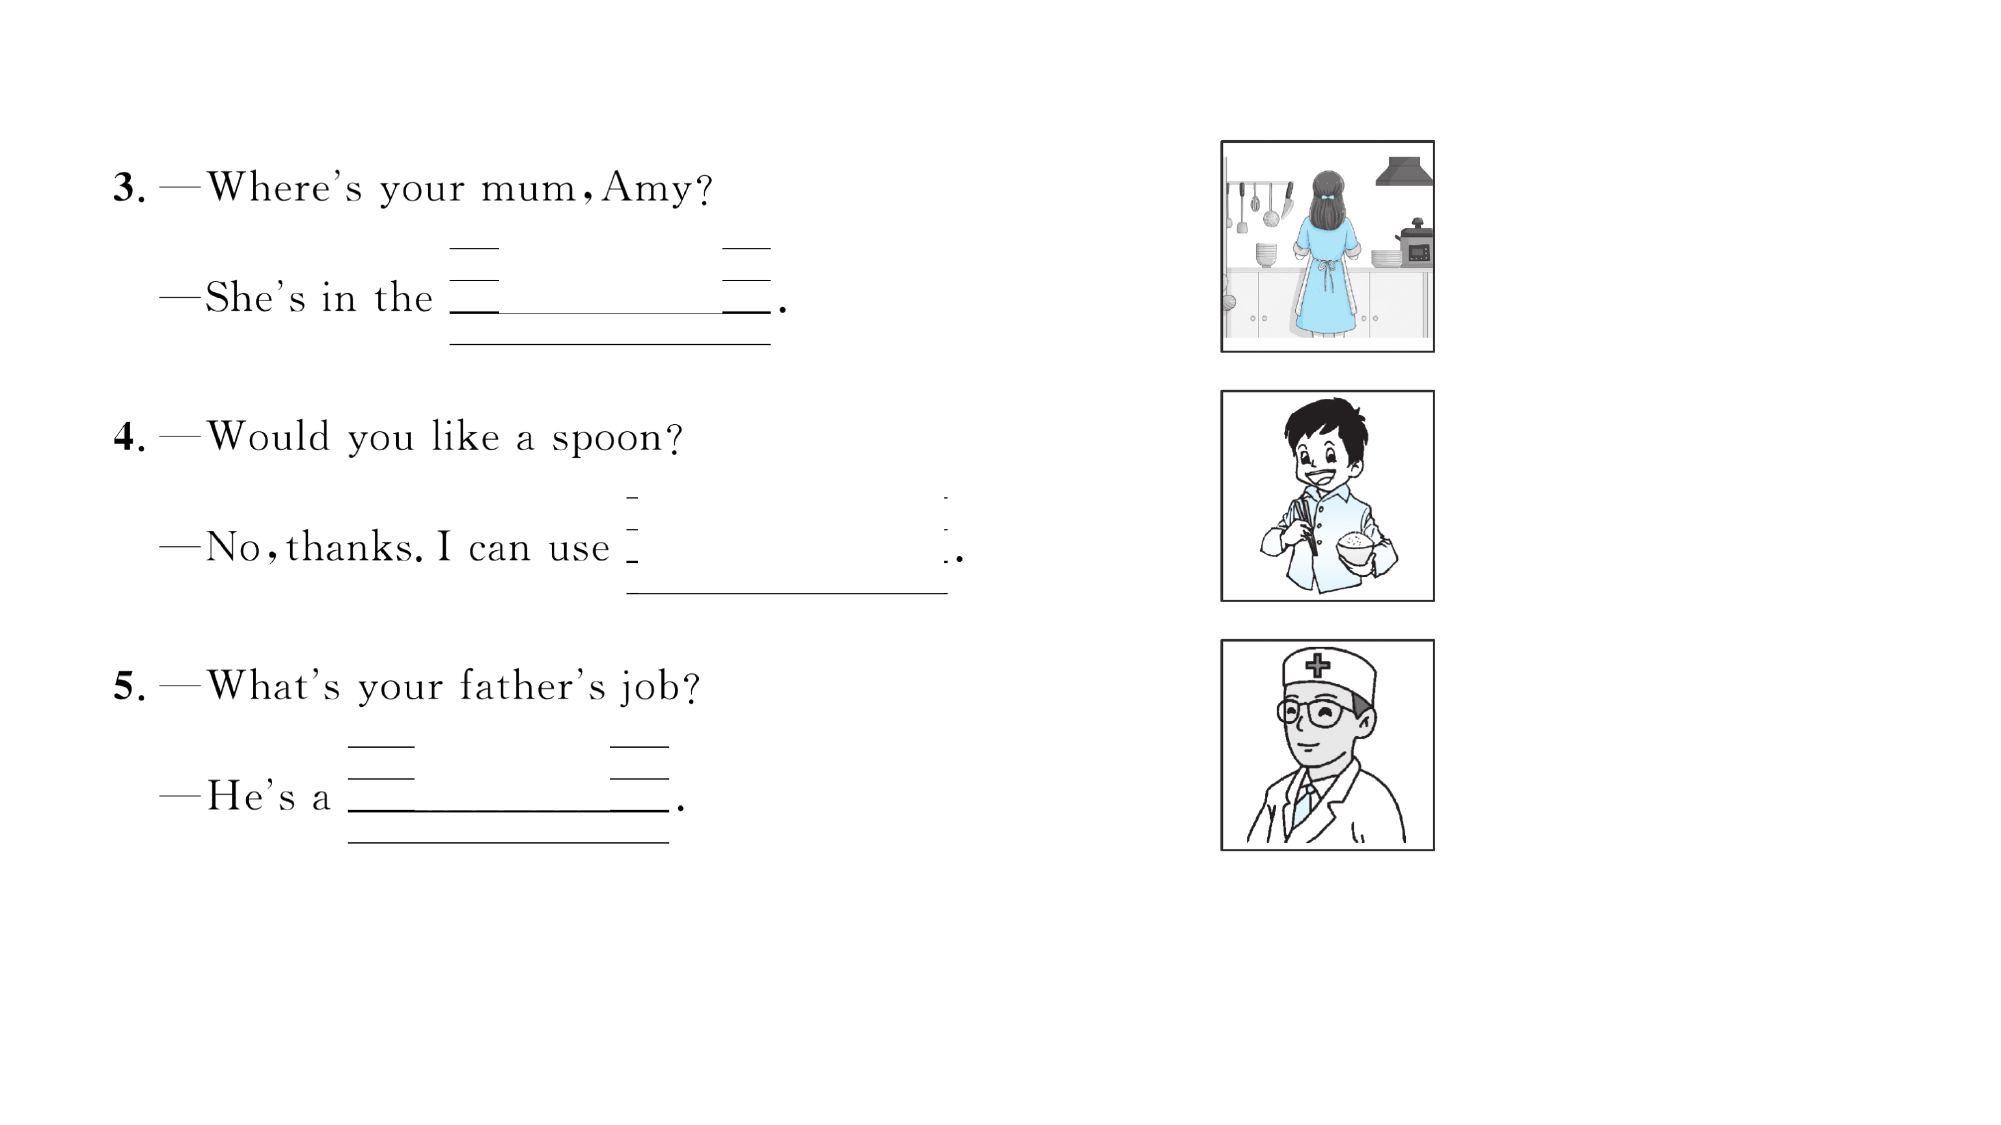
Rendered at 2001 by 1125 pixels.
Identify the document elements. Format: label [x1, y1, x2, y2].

picture [110, 127, 2000, 872]
